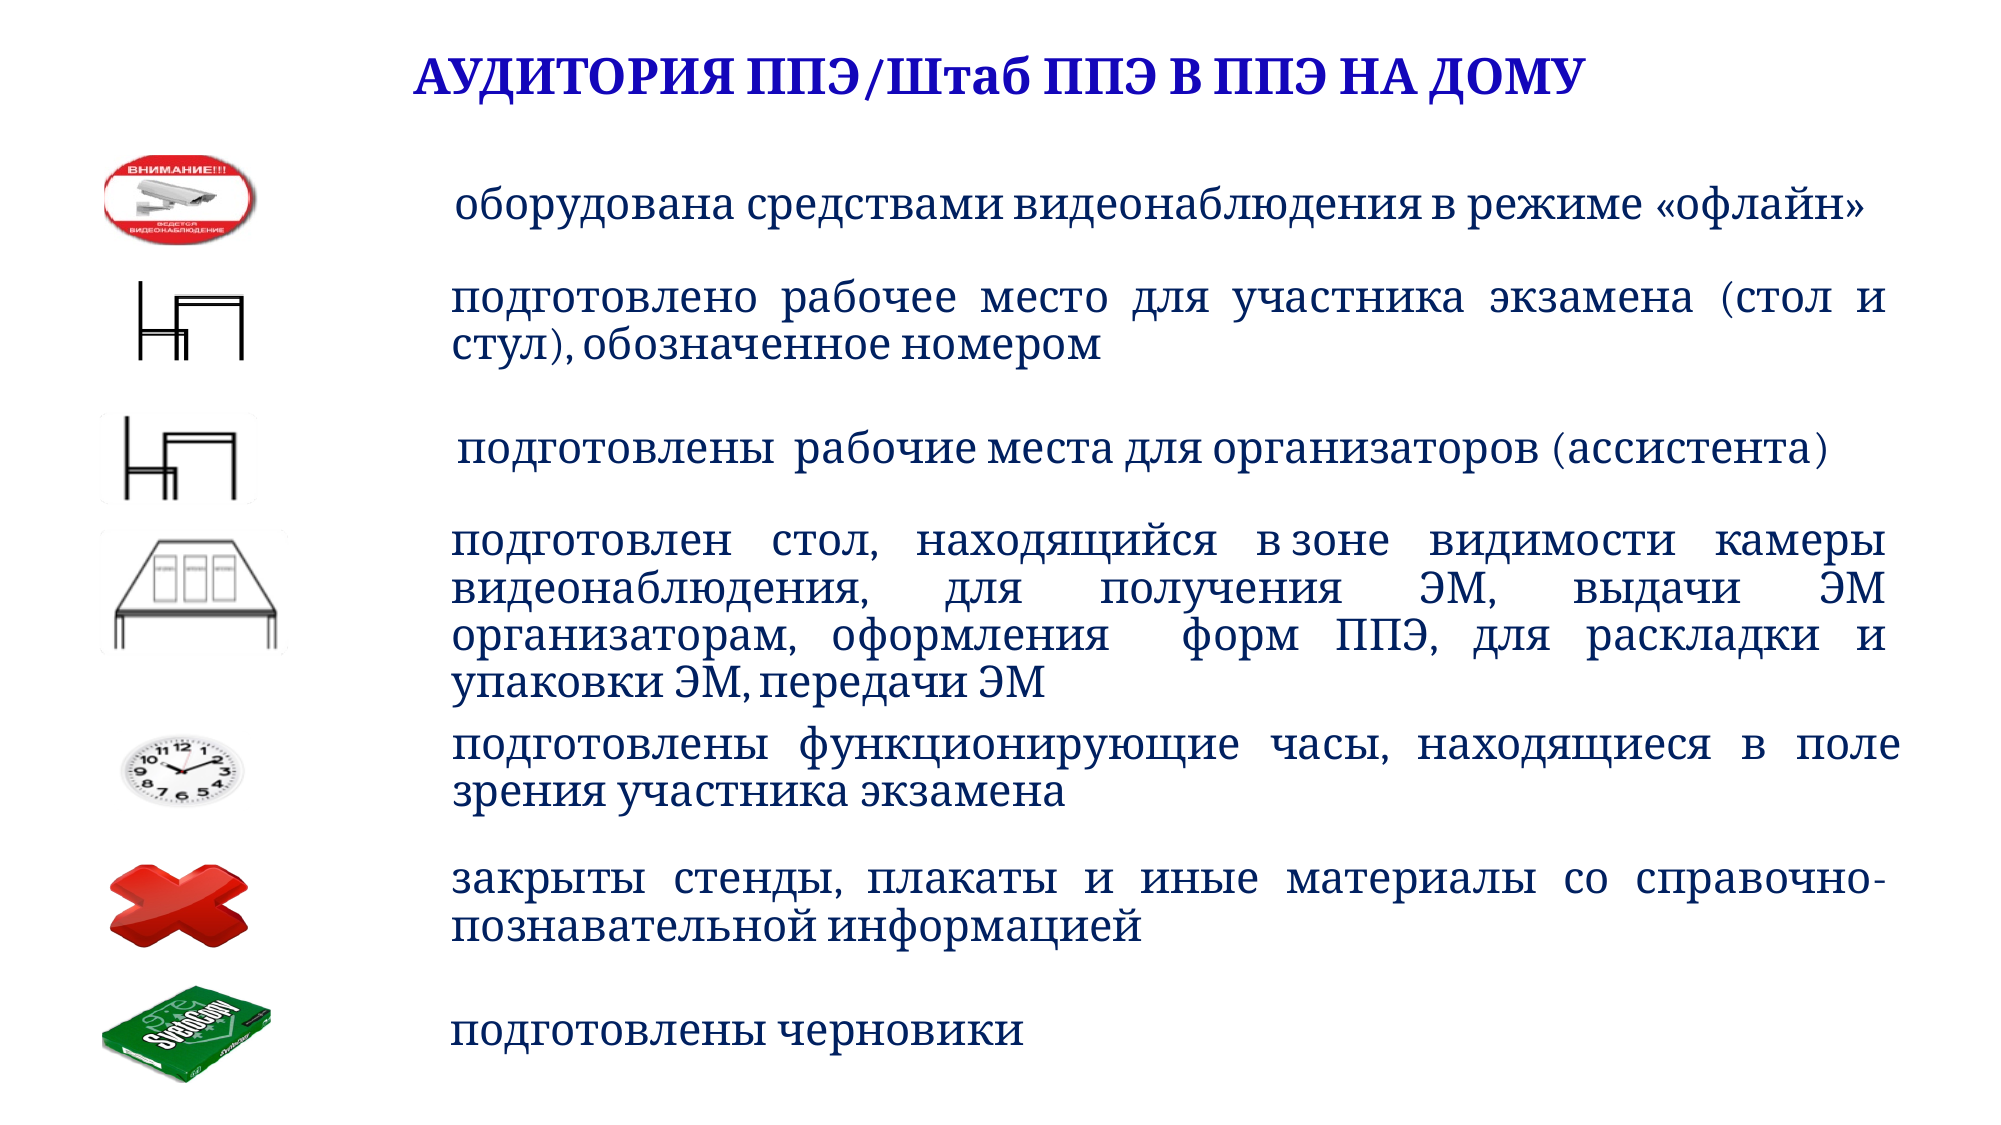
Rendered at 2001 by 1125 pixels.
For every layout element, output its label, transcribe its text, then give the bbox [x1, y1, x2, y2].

picture [99, 412, 258, 505]
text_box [66, 512, 1895, 713]
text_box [66, 378, 1897, 512]
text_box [66, 708, 1911, 834]
picture [99, 528, 290, 656]
text_box АУДИТОРИЯ ППЭ/Штаб ППЭ В ППЭ НА ДОМУ [0, 37, 2000, 113]
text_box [66, 978, 1895, 1084]
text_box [66, 845, 1895, 962]
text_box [66, 262, 1895, 378]
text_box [70, 152, 1899, 258]
